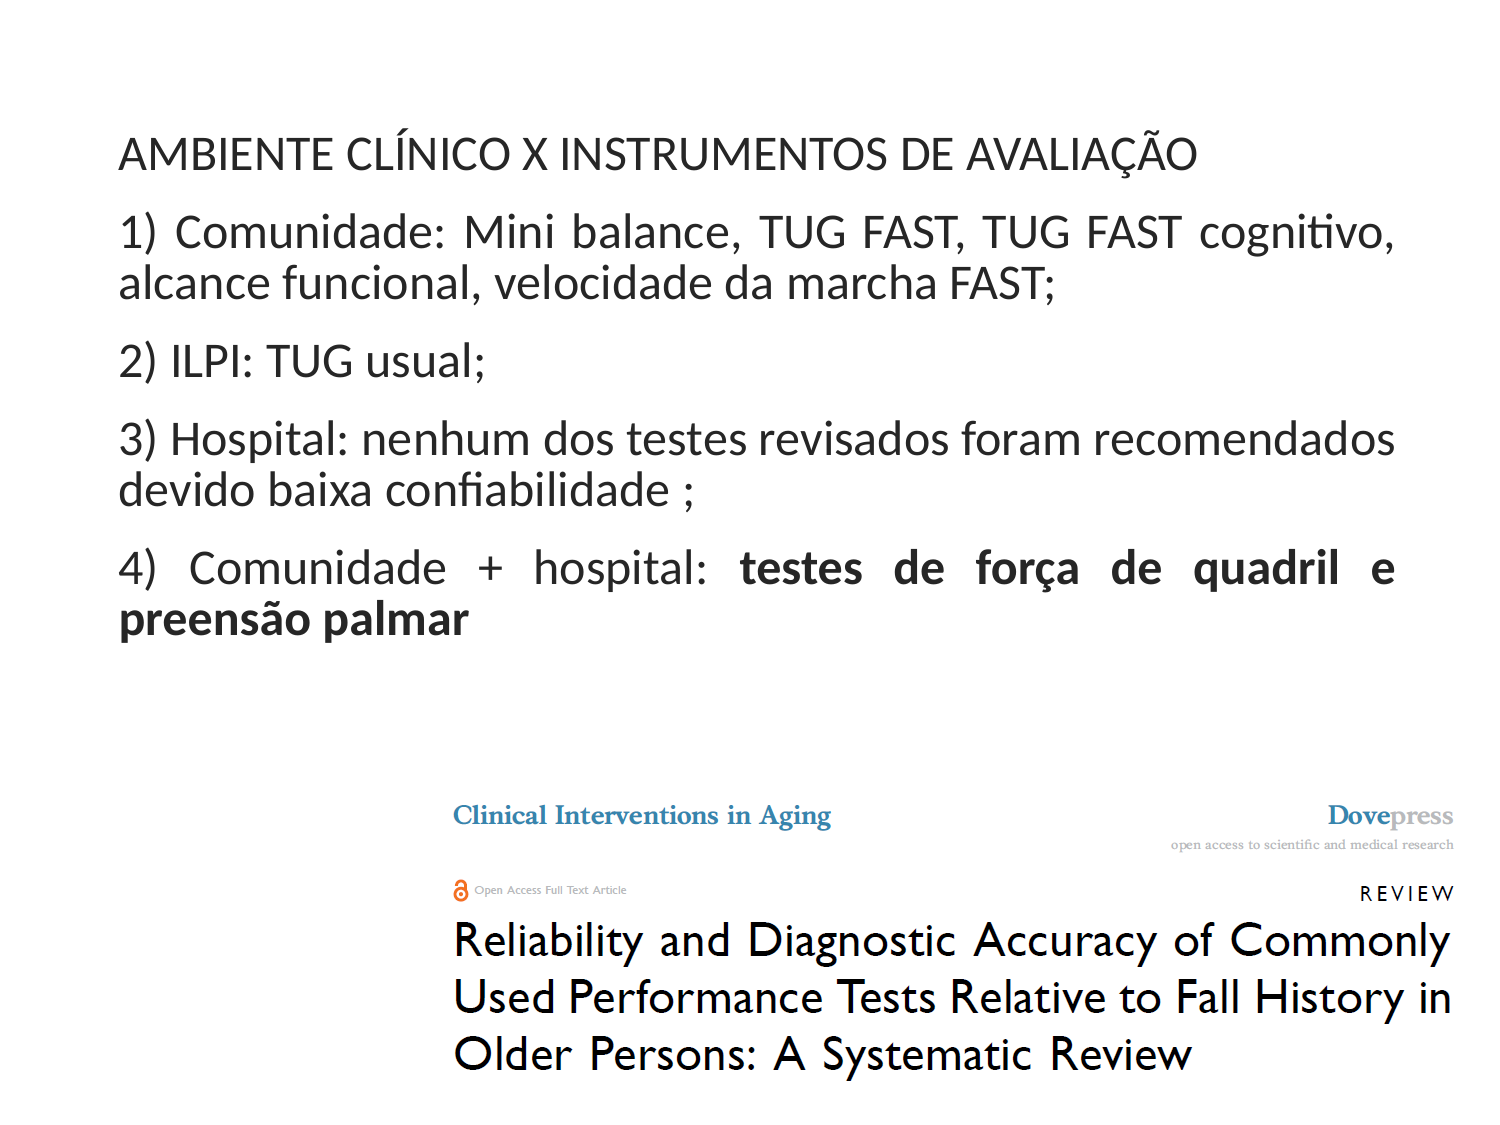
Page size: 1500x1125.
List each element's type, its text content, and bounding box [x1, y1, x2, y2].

list AMBIENTE CLÍNICO X INSTRUMENTOS DE AVALIAÇÃO 1) Comunidade: Mini balance, TUG FAST, TUG FAST cognitivo, alcance funcional, velocidade da marcha FAST; 2) ILPI: TUG usual; 3) Hospital: nenhum dos testes revisados foram recomendados devido baixa confiabilidade ; 4) Comunidade + hospital: testes de força de quadril e preensão palmar [88, 122, 1412, 740]
picture [434, 767, 1500, 1125]
